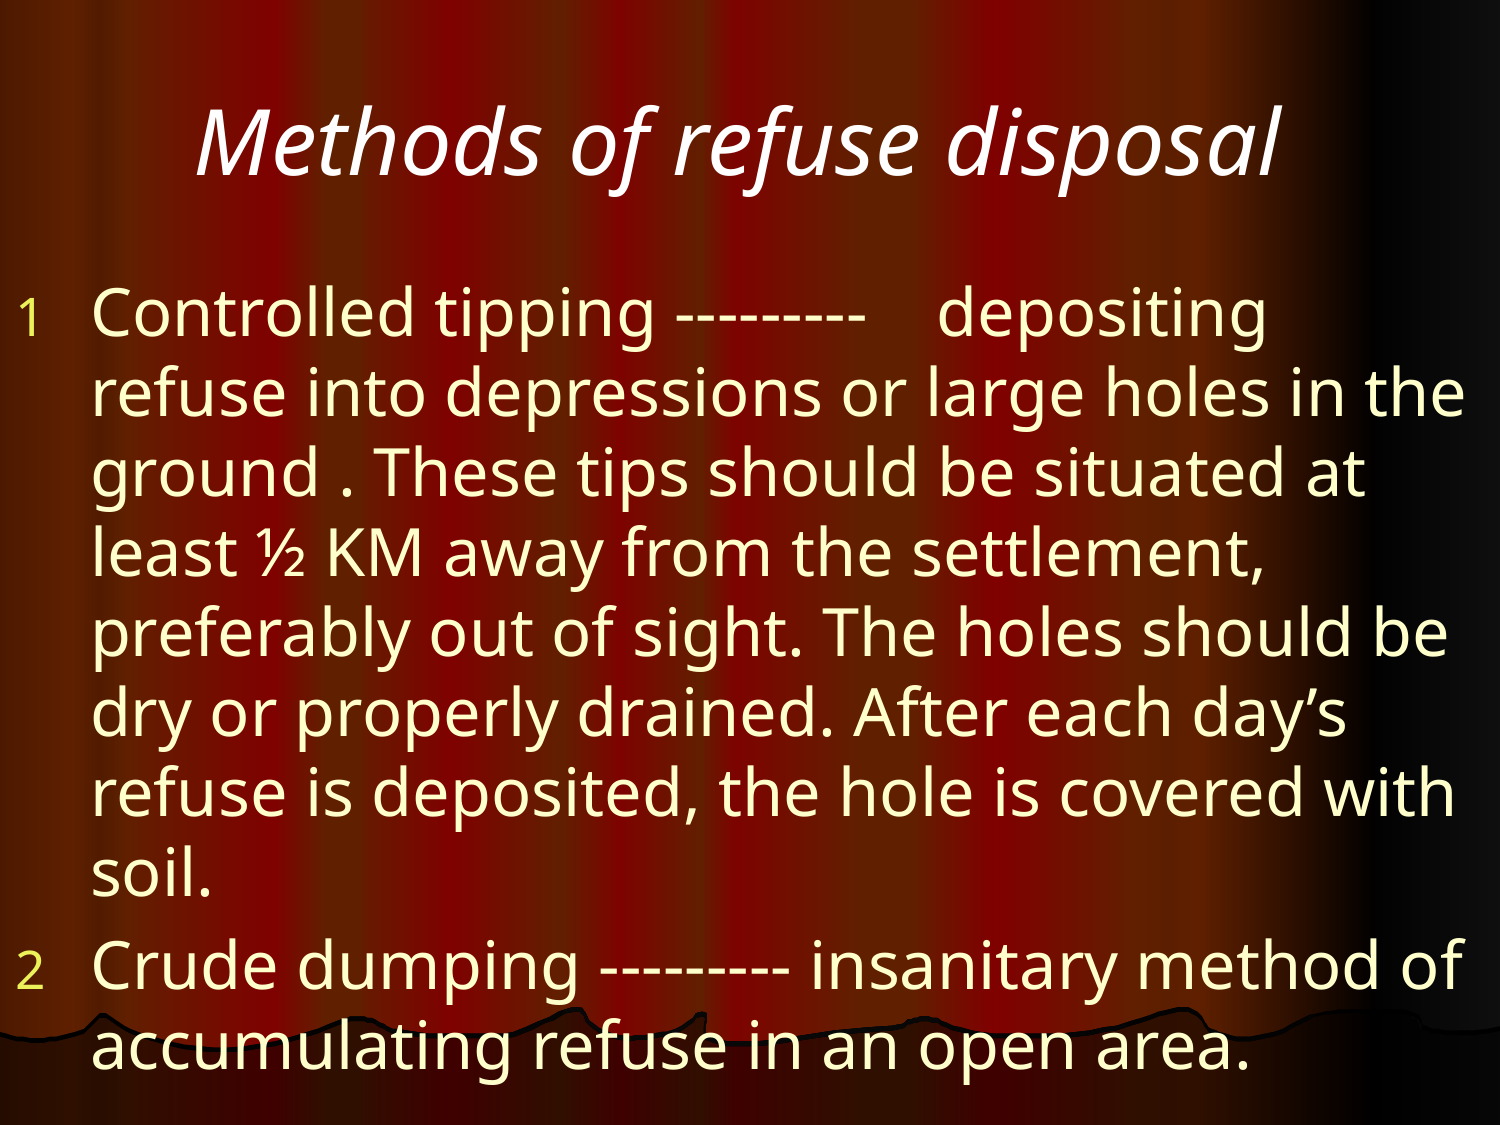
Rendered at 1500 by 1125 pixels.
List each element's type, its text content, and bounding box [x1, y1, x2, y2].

list Controlled tipping --------- depositing refuse into depressions or large holes in the ground . These tips should be situated at least ½ KM away from the settlement, preferably out of sight. The holes should be dry or properly drained. After each day’s refuse is deposited, the hole is covered with soil. Crude dumping --------- insanitary method of accumulating refuse in an open area. [0, 262, 1500, 1125]
title Methods of refuse disposal [74, 45, 1426, 233]
